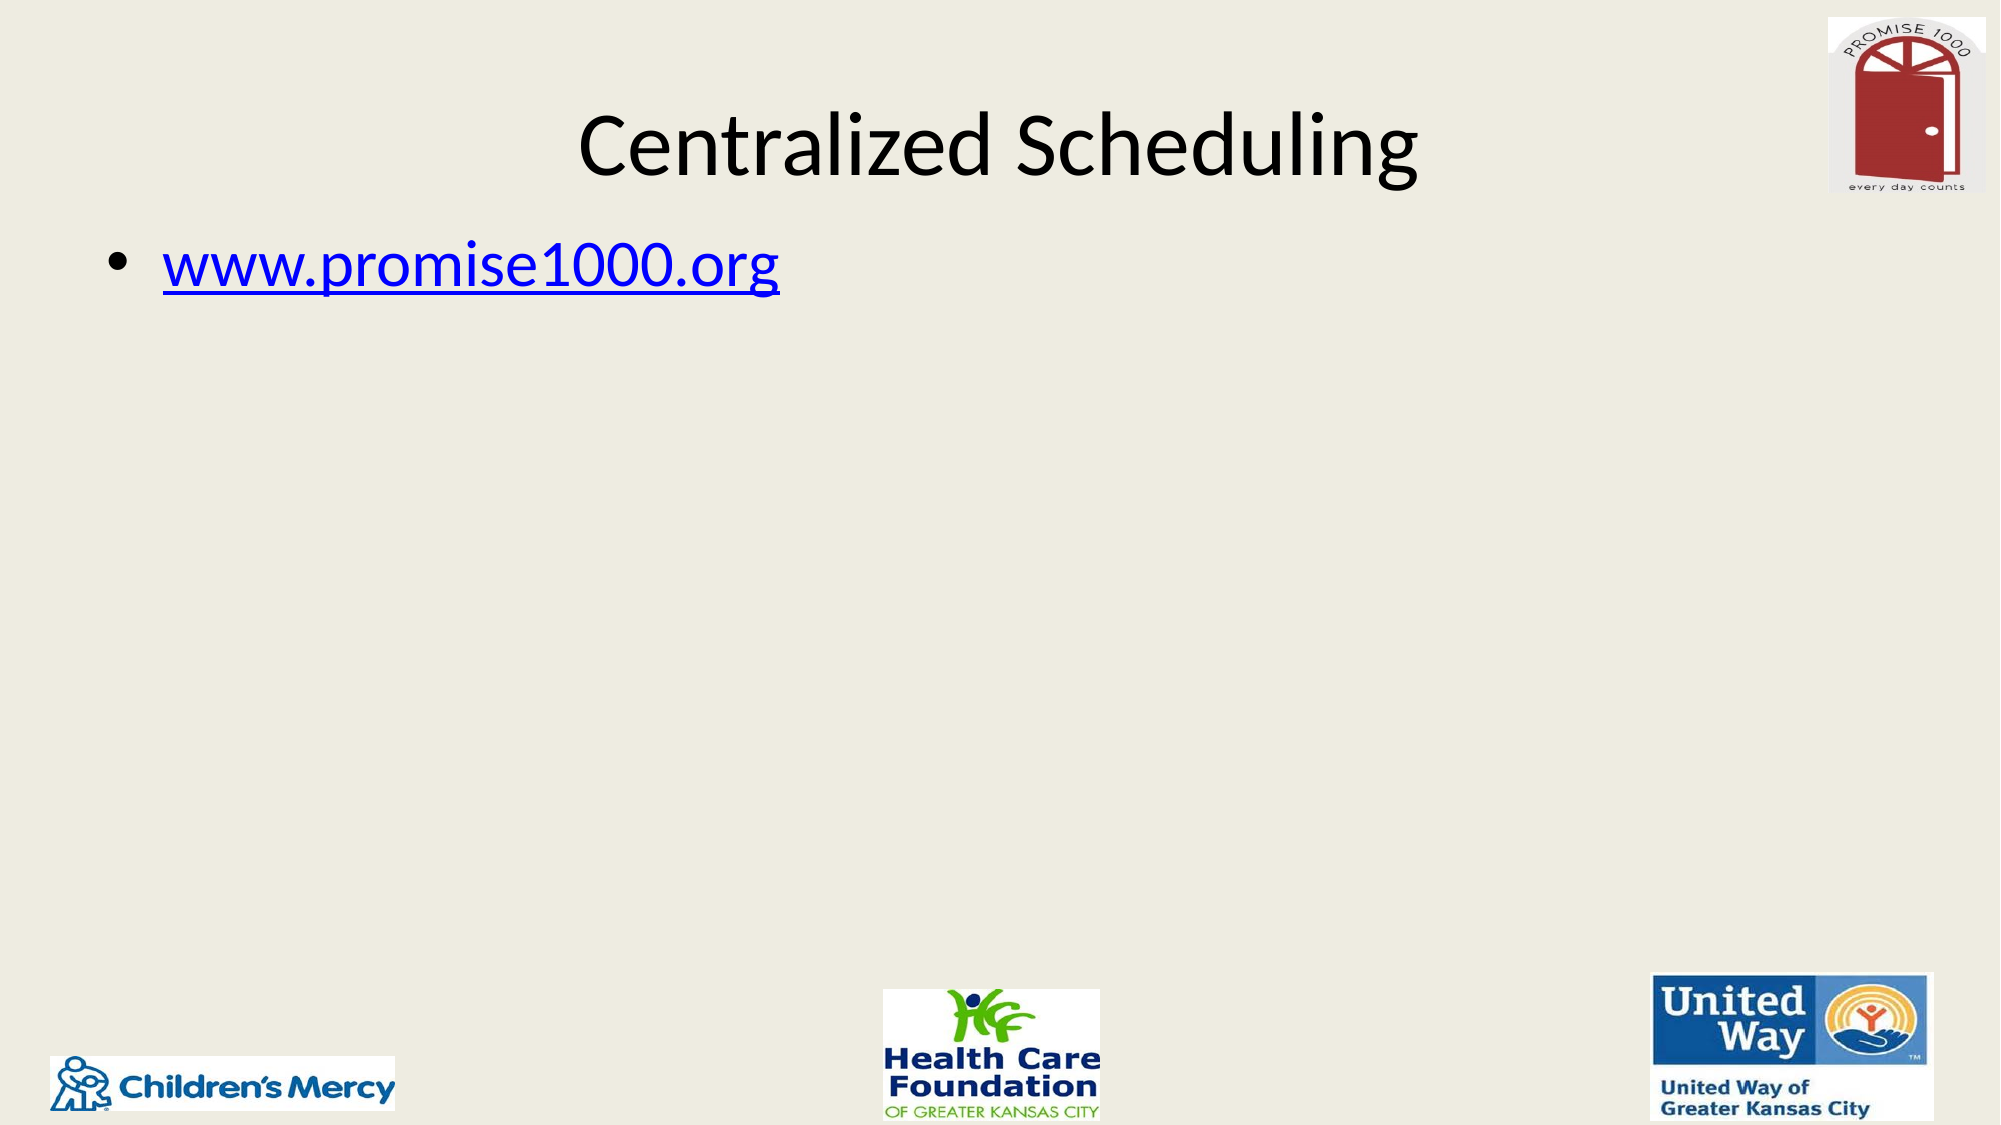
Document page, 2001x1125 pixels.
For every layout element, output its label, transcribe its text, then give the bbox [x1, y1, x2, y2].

title Centralized Scheduling [99, 45, 1900, 233]
picture [50, 1056, 395, 1111]
picture [883, 989, 1100, 1121]
list www.promise1000.org [91, 212, 1892, 955]
picture [1828, 17, 1986, 193]
picture [1650, 972, 1934, 1121]
